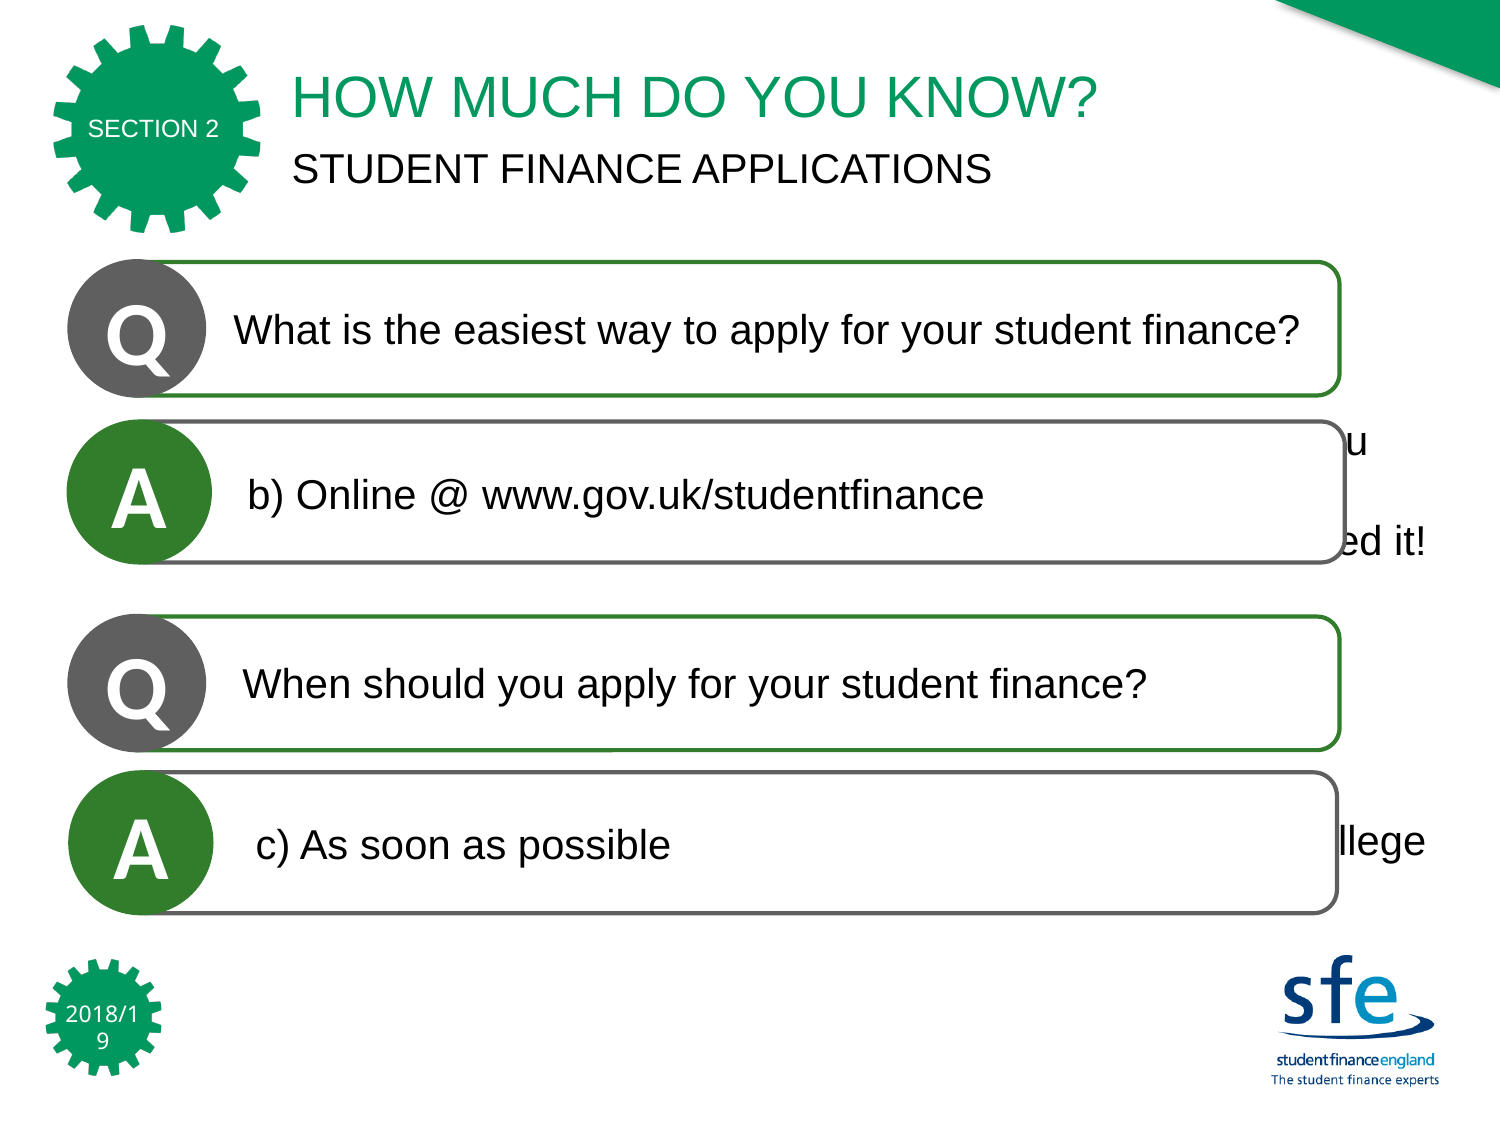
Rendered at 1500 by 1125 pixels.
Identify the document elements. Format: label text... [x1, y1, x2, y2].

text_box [69, 615, 1340, 751]
picture [1271, 972, 1439, 1087]
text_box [68, 421, 1345, 563]
text_box a) Call SFE and ask for an application form to be sent to you b) Online @ www.gov.uk/studentfinance c) Apply? I just thought the money would appear when I need it! a) After you have started your course b) When you have a confirmed offer from a university or college c) As soon as possible [0, 306, 1500, 972]
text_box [69, 260, 1340, 396]
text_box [70, 772, 1338, 914]
text_box HOW MUCH DO YOU KNOW? STUDENT FINANCE APPLICATIONS [291, 59, 1236, 192]
